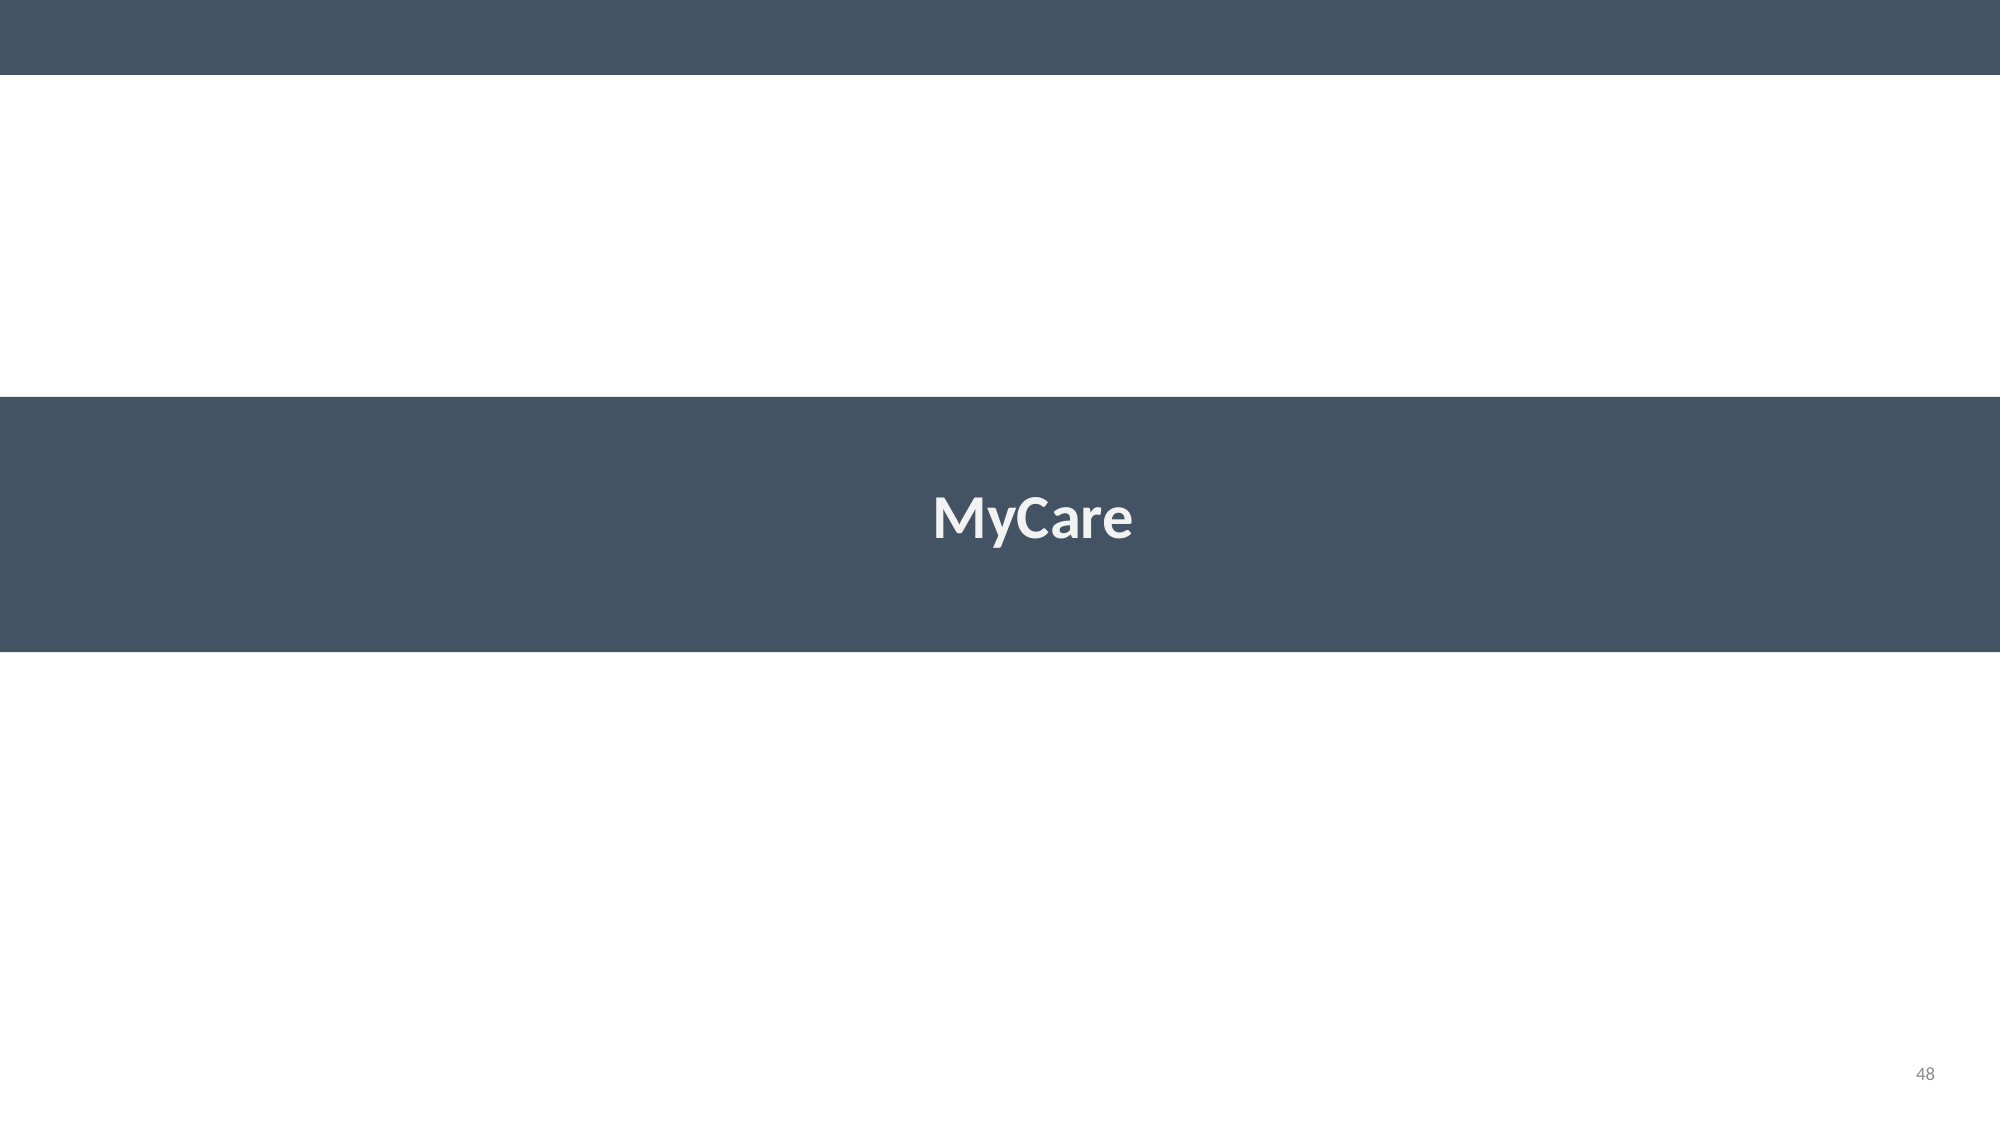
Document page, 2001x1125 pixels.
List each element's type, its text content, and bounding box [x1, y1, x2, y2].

title MyCare [66, 468, 2000, 581]
text_box [0, 395, 2000, 654]
slide_number 48 [1483, 1042, 1950, 1103]
